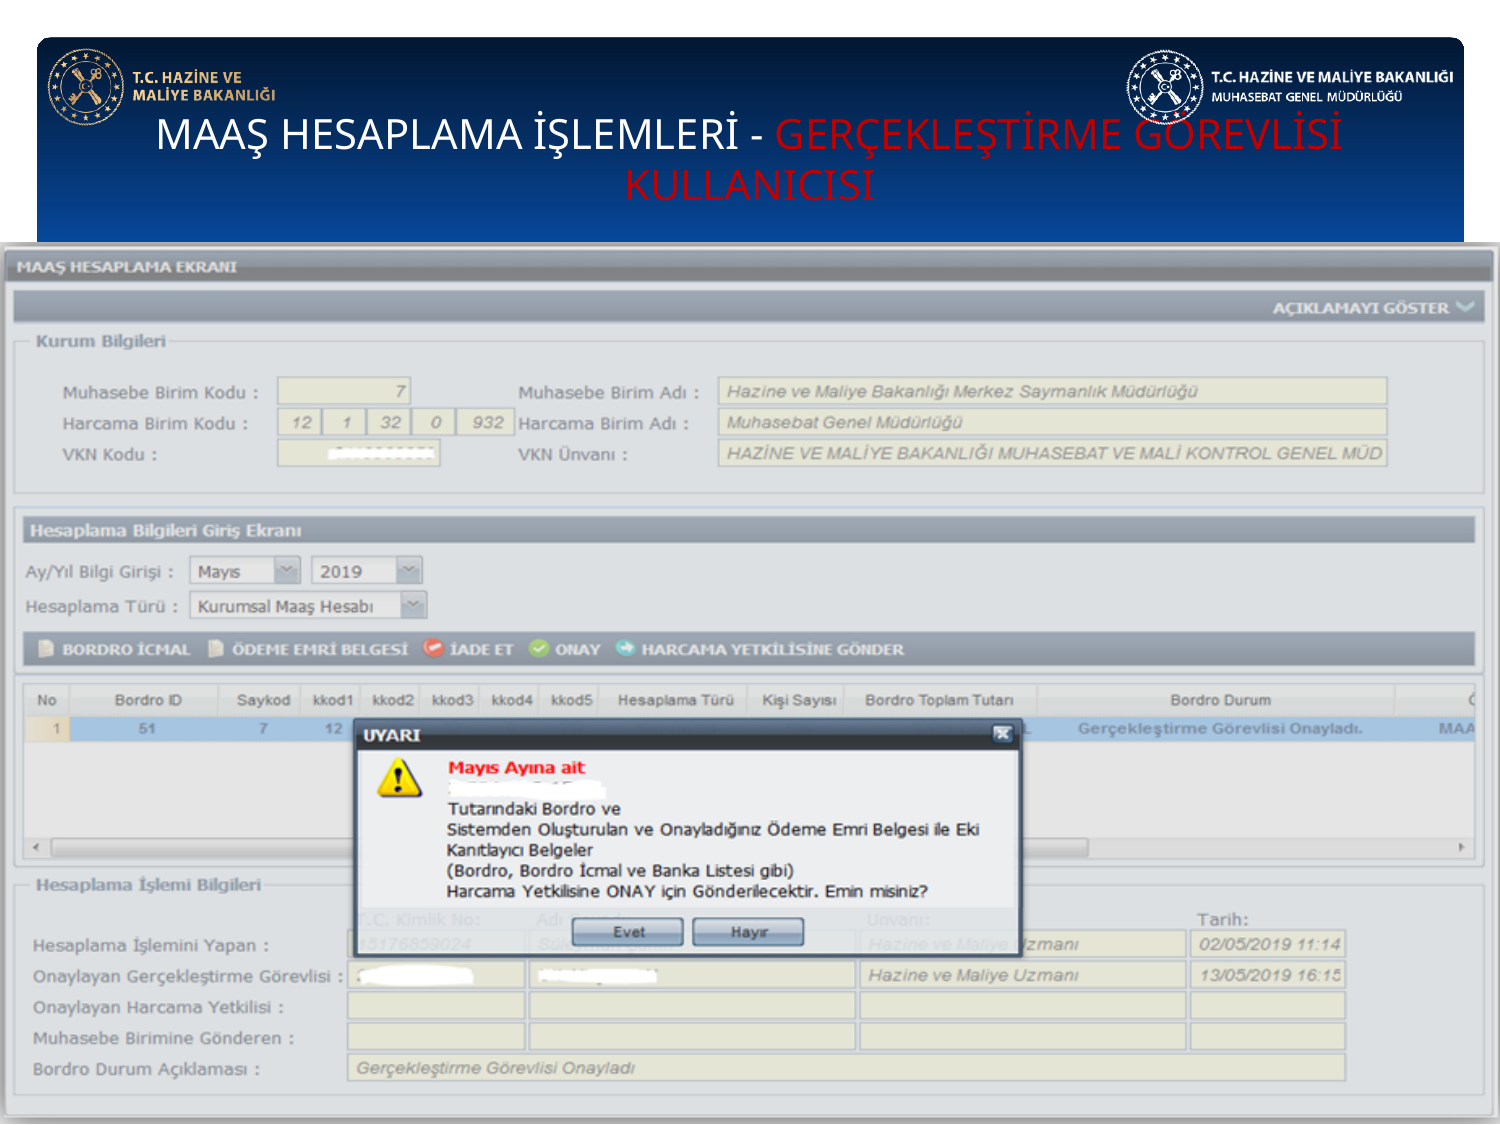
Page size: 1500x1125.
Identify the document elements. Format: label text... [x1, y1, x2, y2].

picture [1124, 46, 1460, 128]
title MAAŞ HESAPLAMA İŞLEMLERİ - GERÇEKLEŞTİRME GÖREVLİSİ KULLANICISI [75, 55, 1425, 239]
picture [46, 46, 275, 127]
picture [0, 242, 1500, 1124]
